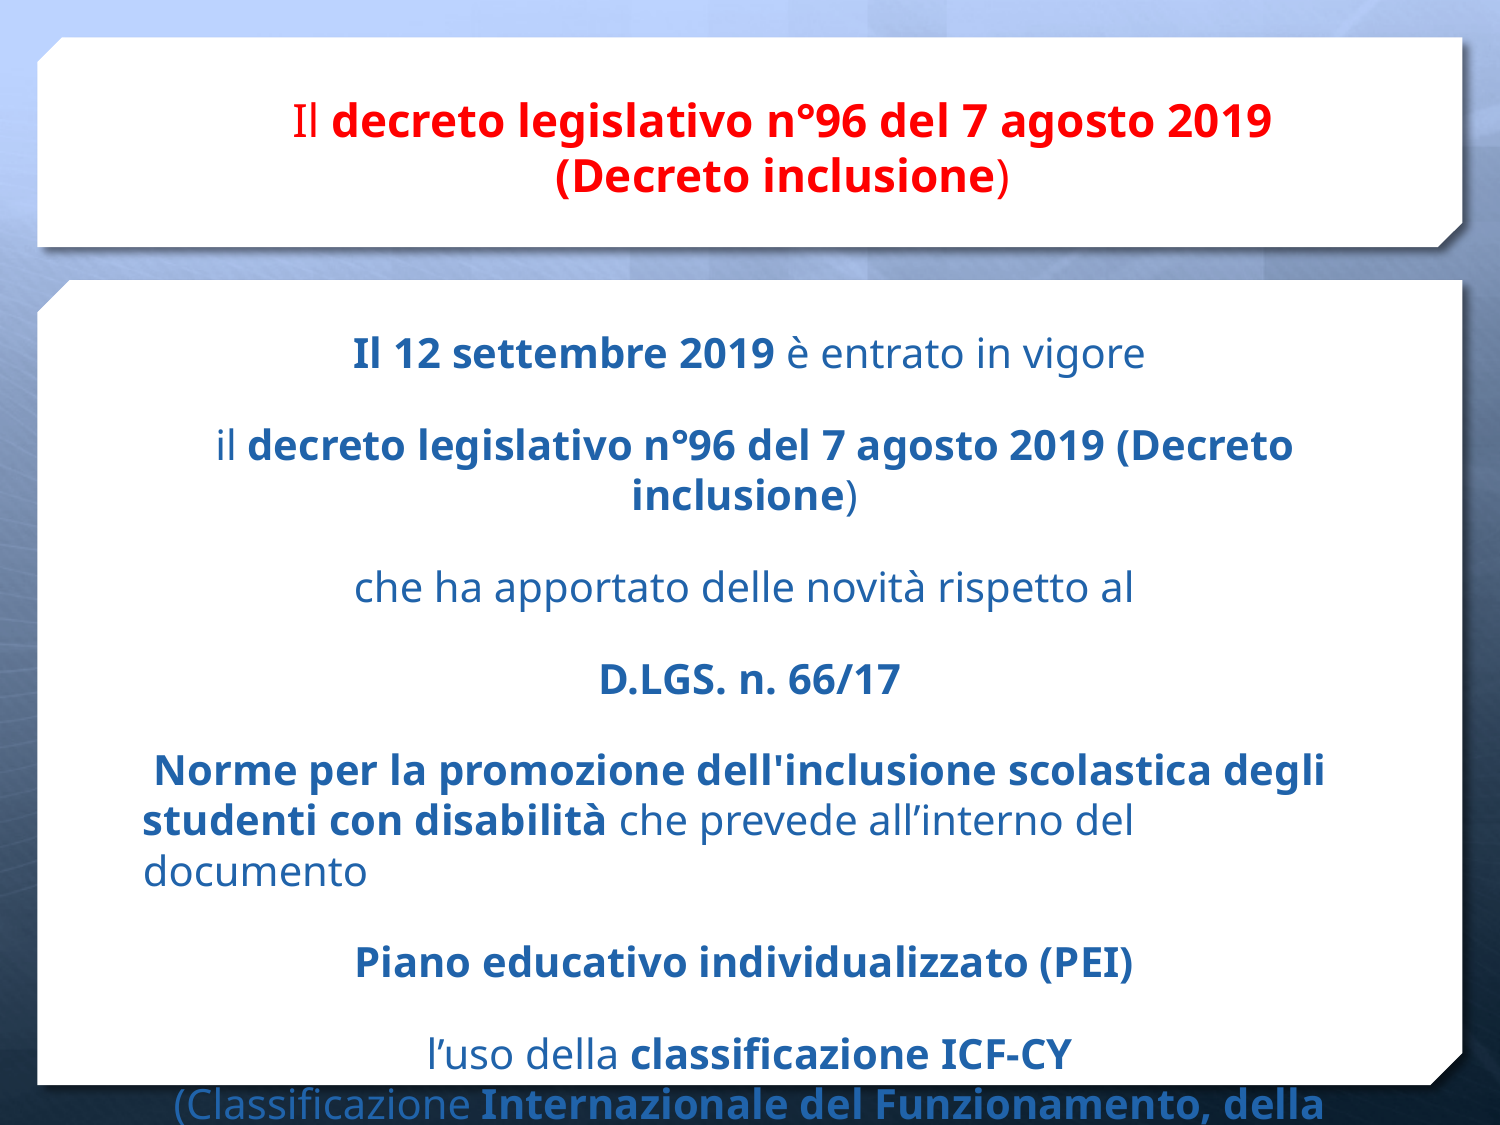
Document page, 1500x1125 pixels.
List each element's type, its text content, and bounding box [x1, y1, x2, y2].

text_box Il decreto legislativo n°96 del 7 agosto 2019 (Decreto inclusione) [108, 29, 1470, 209]
list Il 12 settembre 2019 è entrato in vigore il decreto legislativo n°96 del 7 agosto 2019 (Decreto inclusione) che ha apportato delle novità rispetto al D.LGS. n. 66/17 Norme per la promozione dell'inclusione scolastica degli studenti con disabilità che prevede all’interno del documento Piano educativo individualizzato (PEI) l’uso della classificazione ICF-CY (Classificazione Internazionale del Funzionamento, della Disabilità e della Salute) promossa dall’OMS (Organizzazione Mondiale della Sanità).. [127, 319, 1372, 978]
